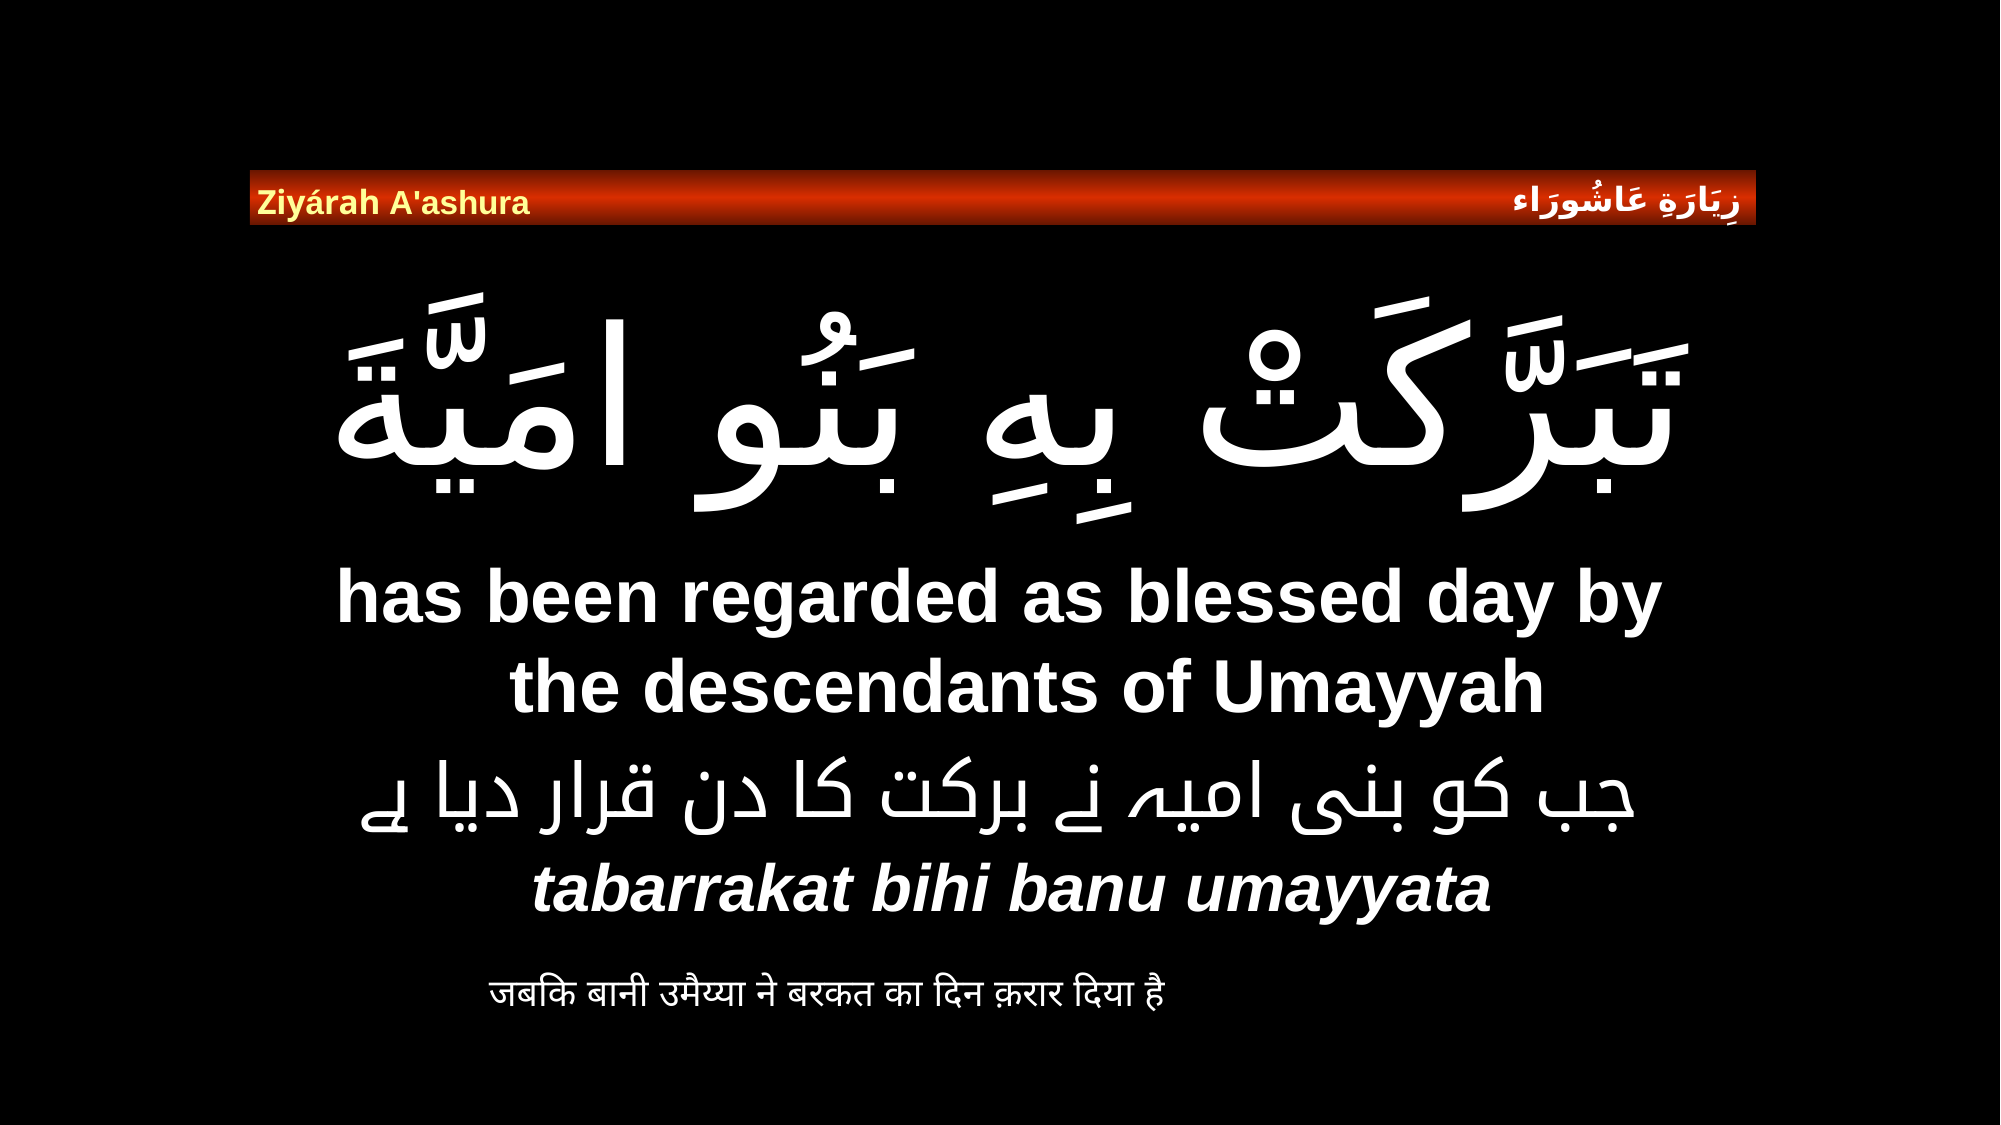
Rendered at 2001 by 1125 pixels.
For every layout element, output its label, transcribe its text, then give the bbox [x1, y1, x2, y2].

subtitle has been regarded as blessed day by the descendants of Umayyah جب کو بنی امیہ نے برکت کا دن قرار دیا ہے [287, 540, 1713, 828]
text_box Ziyárah A'ashura [242, 173, 545, 229]
text_box tabarrakat bihi banu umayyata [299, 837, 1725, 925]
title تَبَرَّكَتْ بِهِ بَنُو امَيَّةَ [287, 299, 1725, 542]
text_box زِيَارَةِ عَاشُورَاء [249, 170, 1756, 225]
text_box जबकि बानी उमैय्या ने बरकत का दिन क़रार दिया है [474, 961, 1475, 1022]
